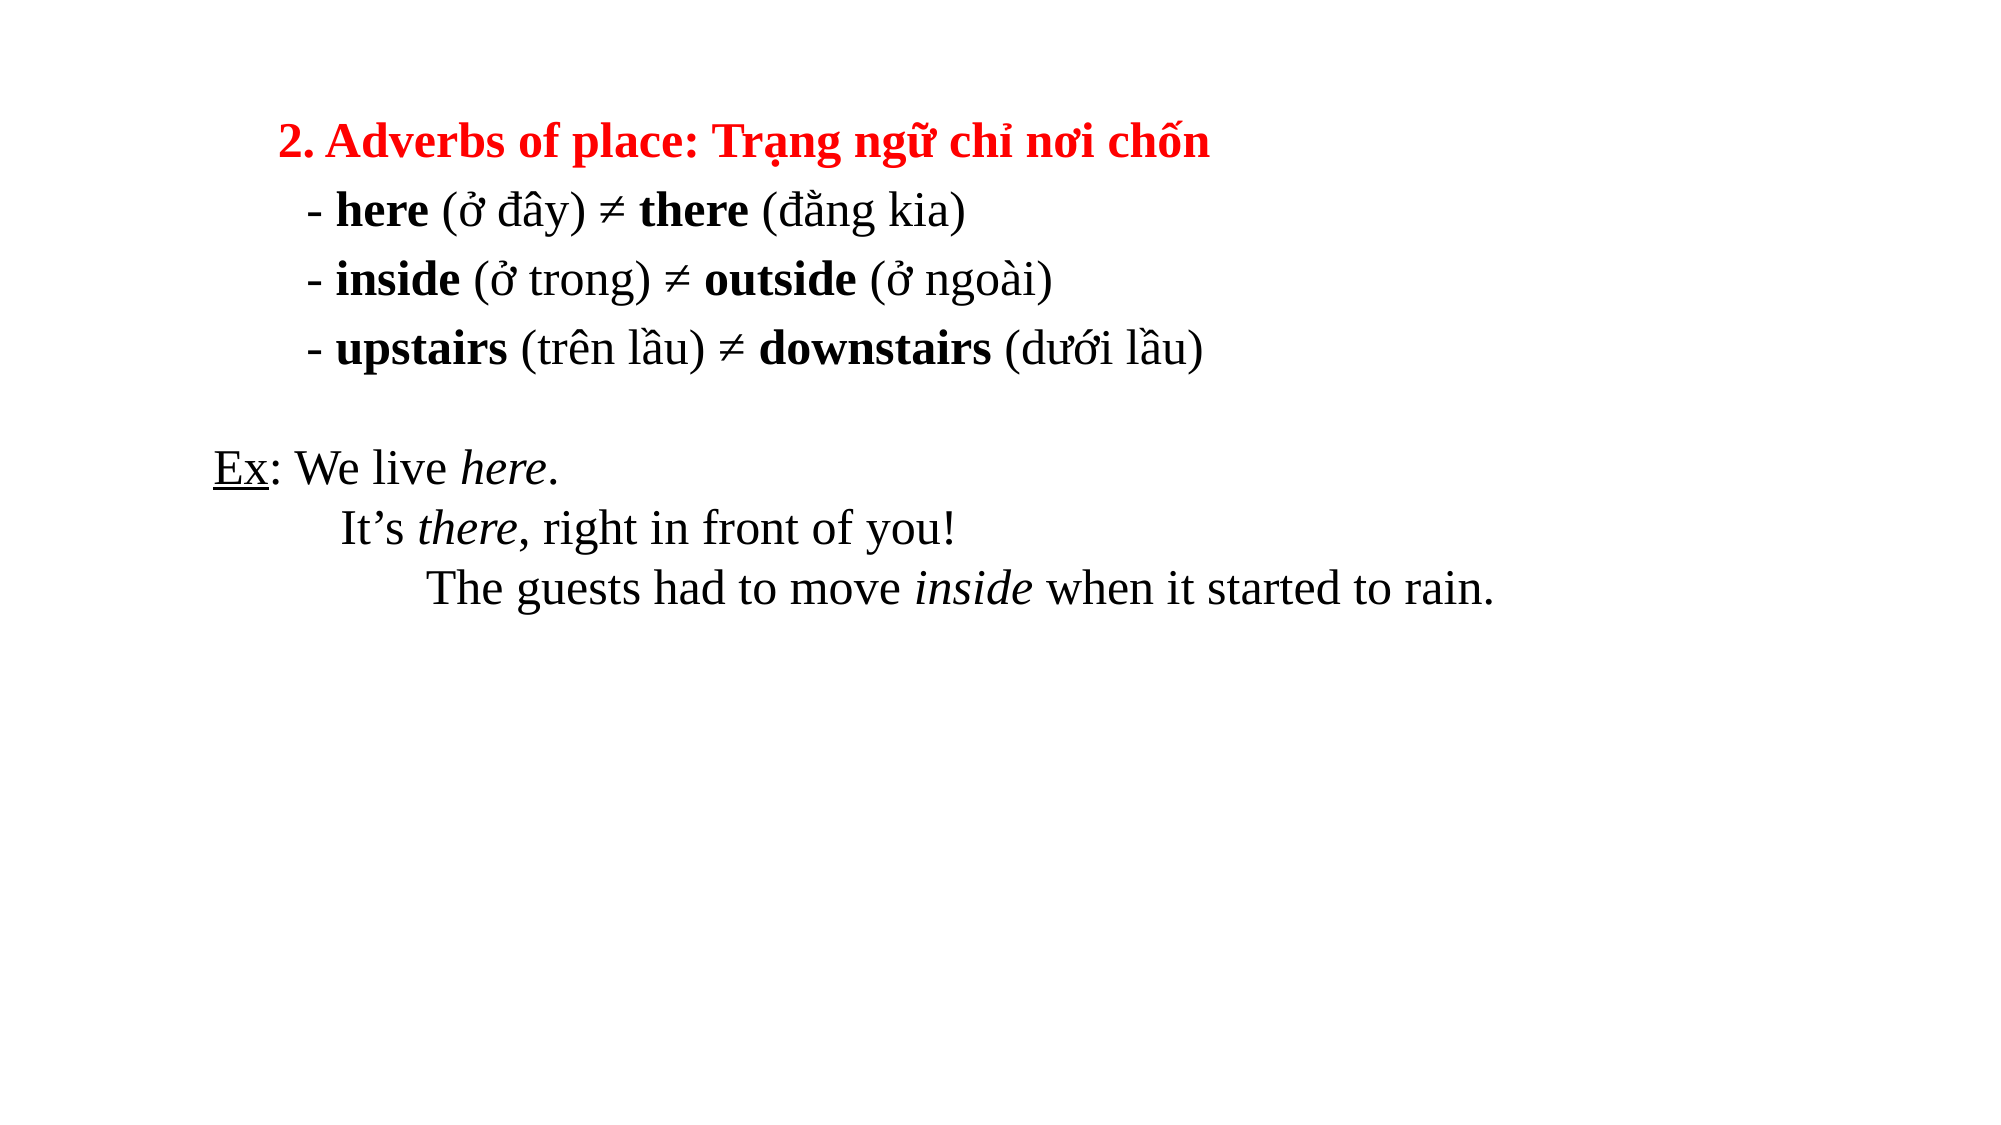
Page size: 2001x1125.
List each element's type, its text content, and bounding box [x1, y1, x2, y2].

text_box 2. Adverbs of place: Trạng ngữ chỉ nơi chốn - here (ở đây) ≠ there (đằng kia) - inside (ở trong) ≠ outside (ở ngoài) - upstairs (trên lầu) ≠ downstairs (dưới lầu) Ex: We live here. It’s there, right in front of you! The guests had to move inside when it started to rain. [188, 91, 1781, 742]
